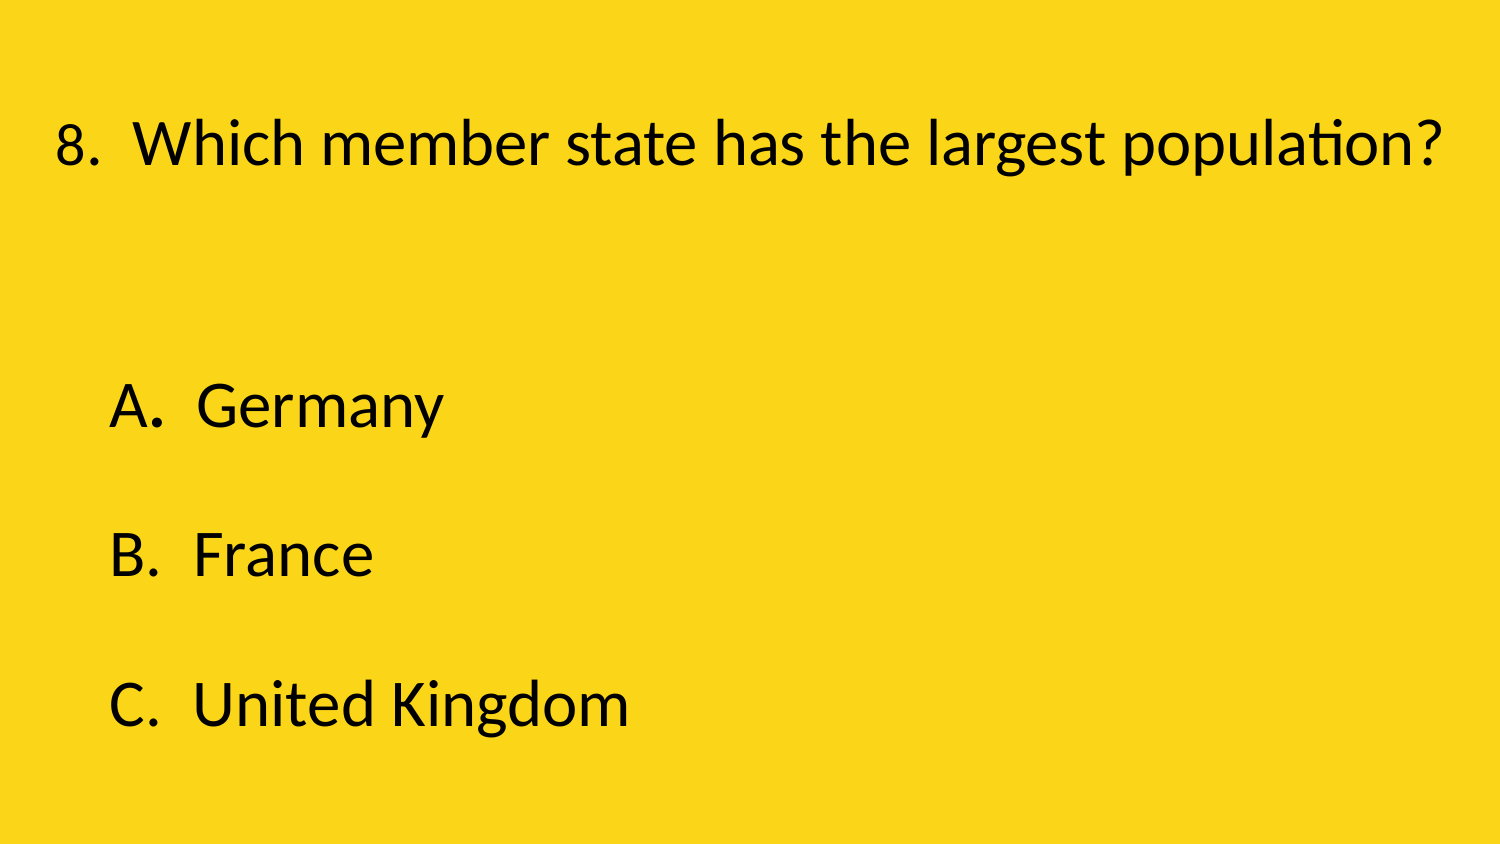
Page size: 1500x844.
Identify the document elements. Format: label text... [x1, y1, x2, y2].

title 8. Which member state has the largest population? [0, 55, 1500, 221]
list A. Germany B. France C. United Kingdom [0, 232, 1471, 753]
